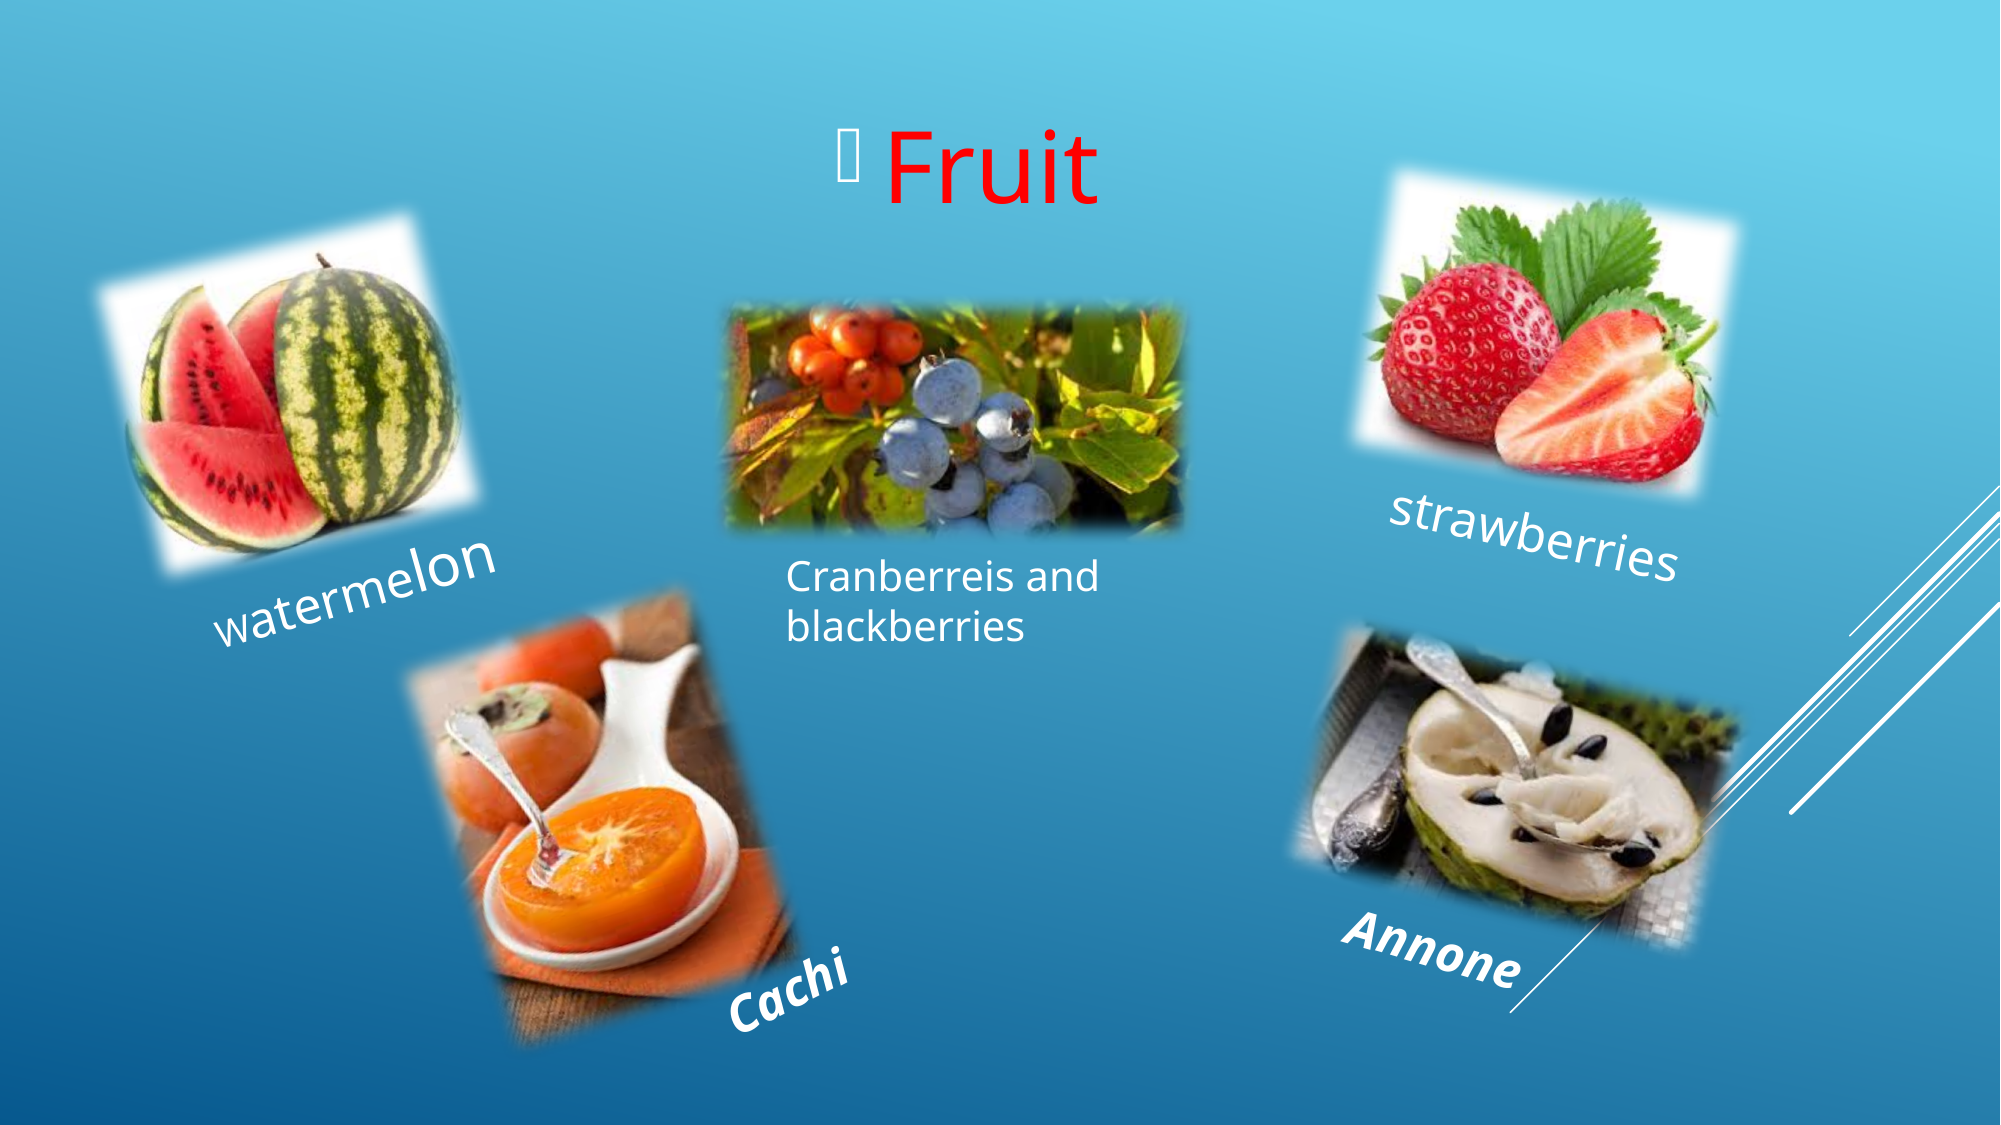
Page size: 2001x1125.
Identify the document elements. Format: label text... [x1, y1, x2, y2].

picture [412, 595, 795, 1046]
picture [1293, 635, 1738, 941]
picture [711, 291, 1198, 546]
text_box Annone [1259, 863, 1661, 1046]
list Fruit [267, 57, 1668, 269]
text_box Cachi [653, 895, 926, 1086]
text_box Cranberreis and blackberries [770, 546, 1156, 658]
text_box strawberries [1369, 492, 1789, 621]
picture [1351, 173, 1740, 492]
text_box Watermelon [188, 490, 566, 672]
picture [105, 224, 472, 570]
